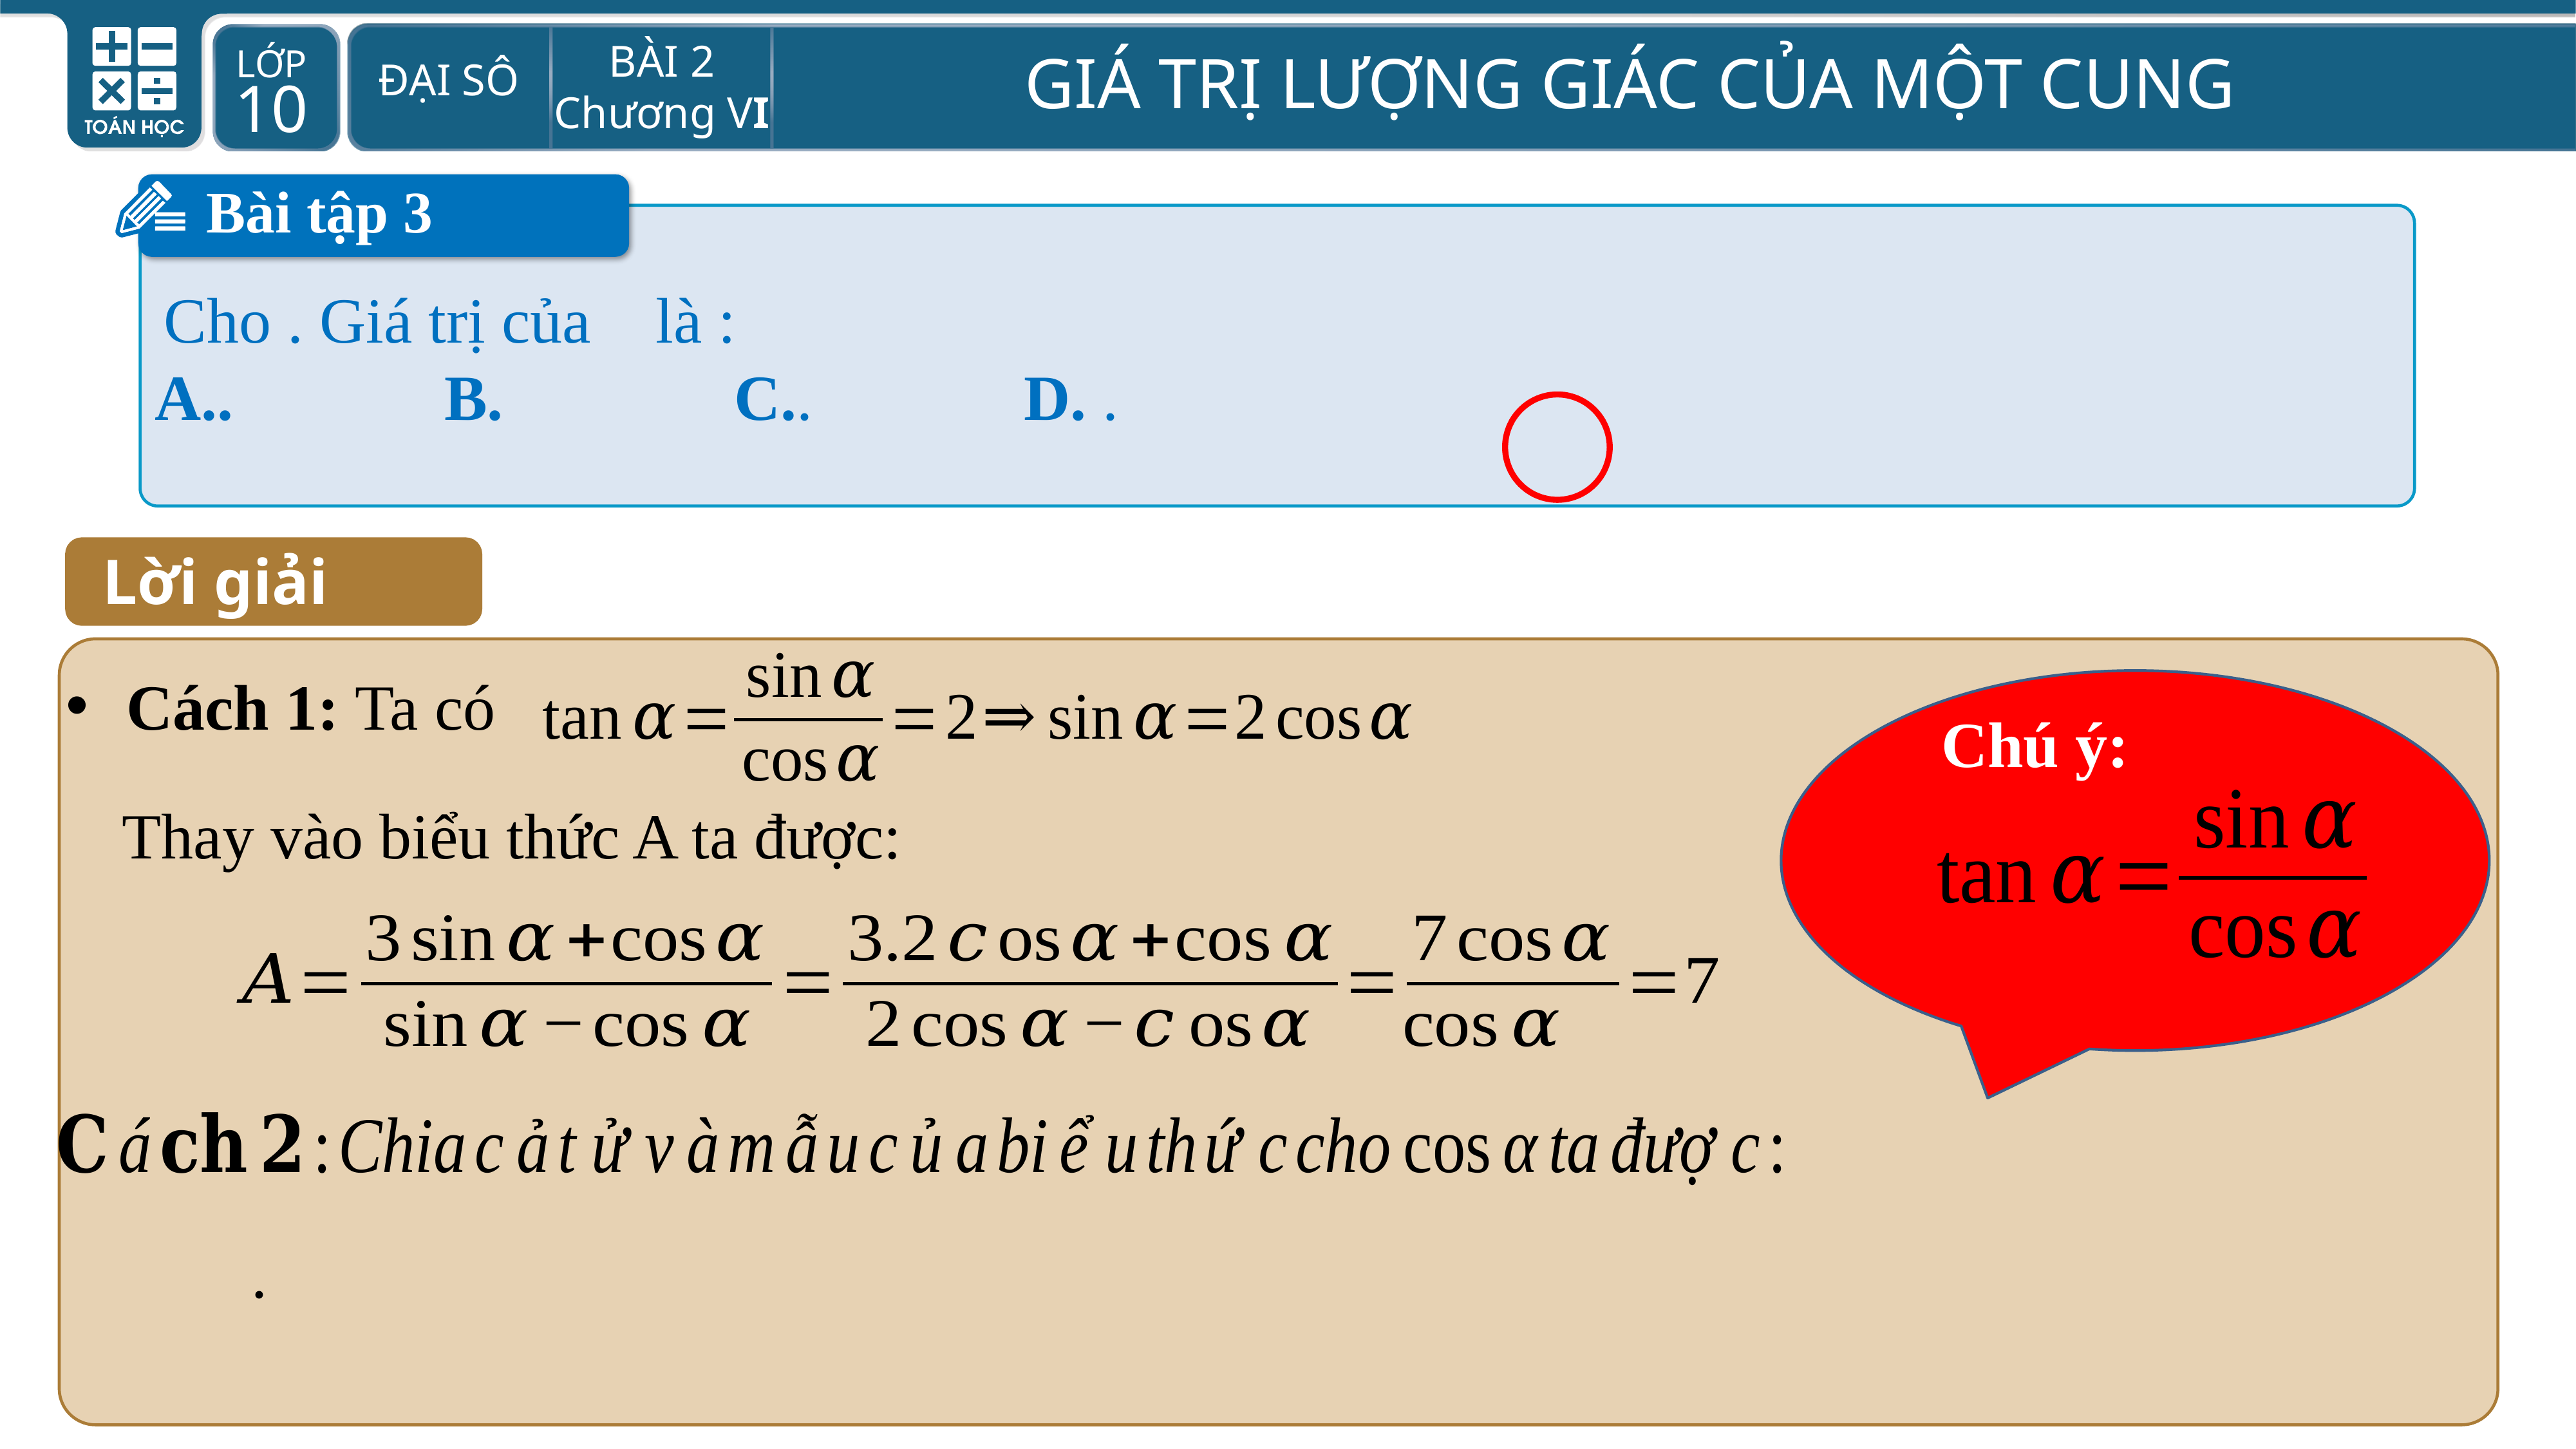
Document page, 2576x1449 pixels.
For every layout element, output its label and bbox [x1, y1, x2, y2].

text_box [59, 538, 2499, 1425]
text_box [1781, 670, 2490, 1051]
text_box [115, 169, 2415, 506]
